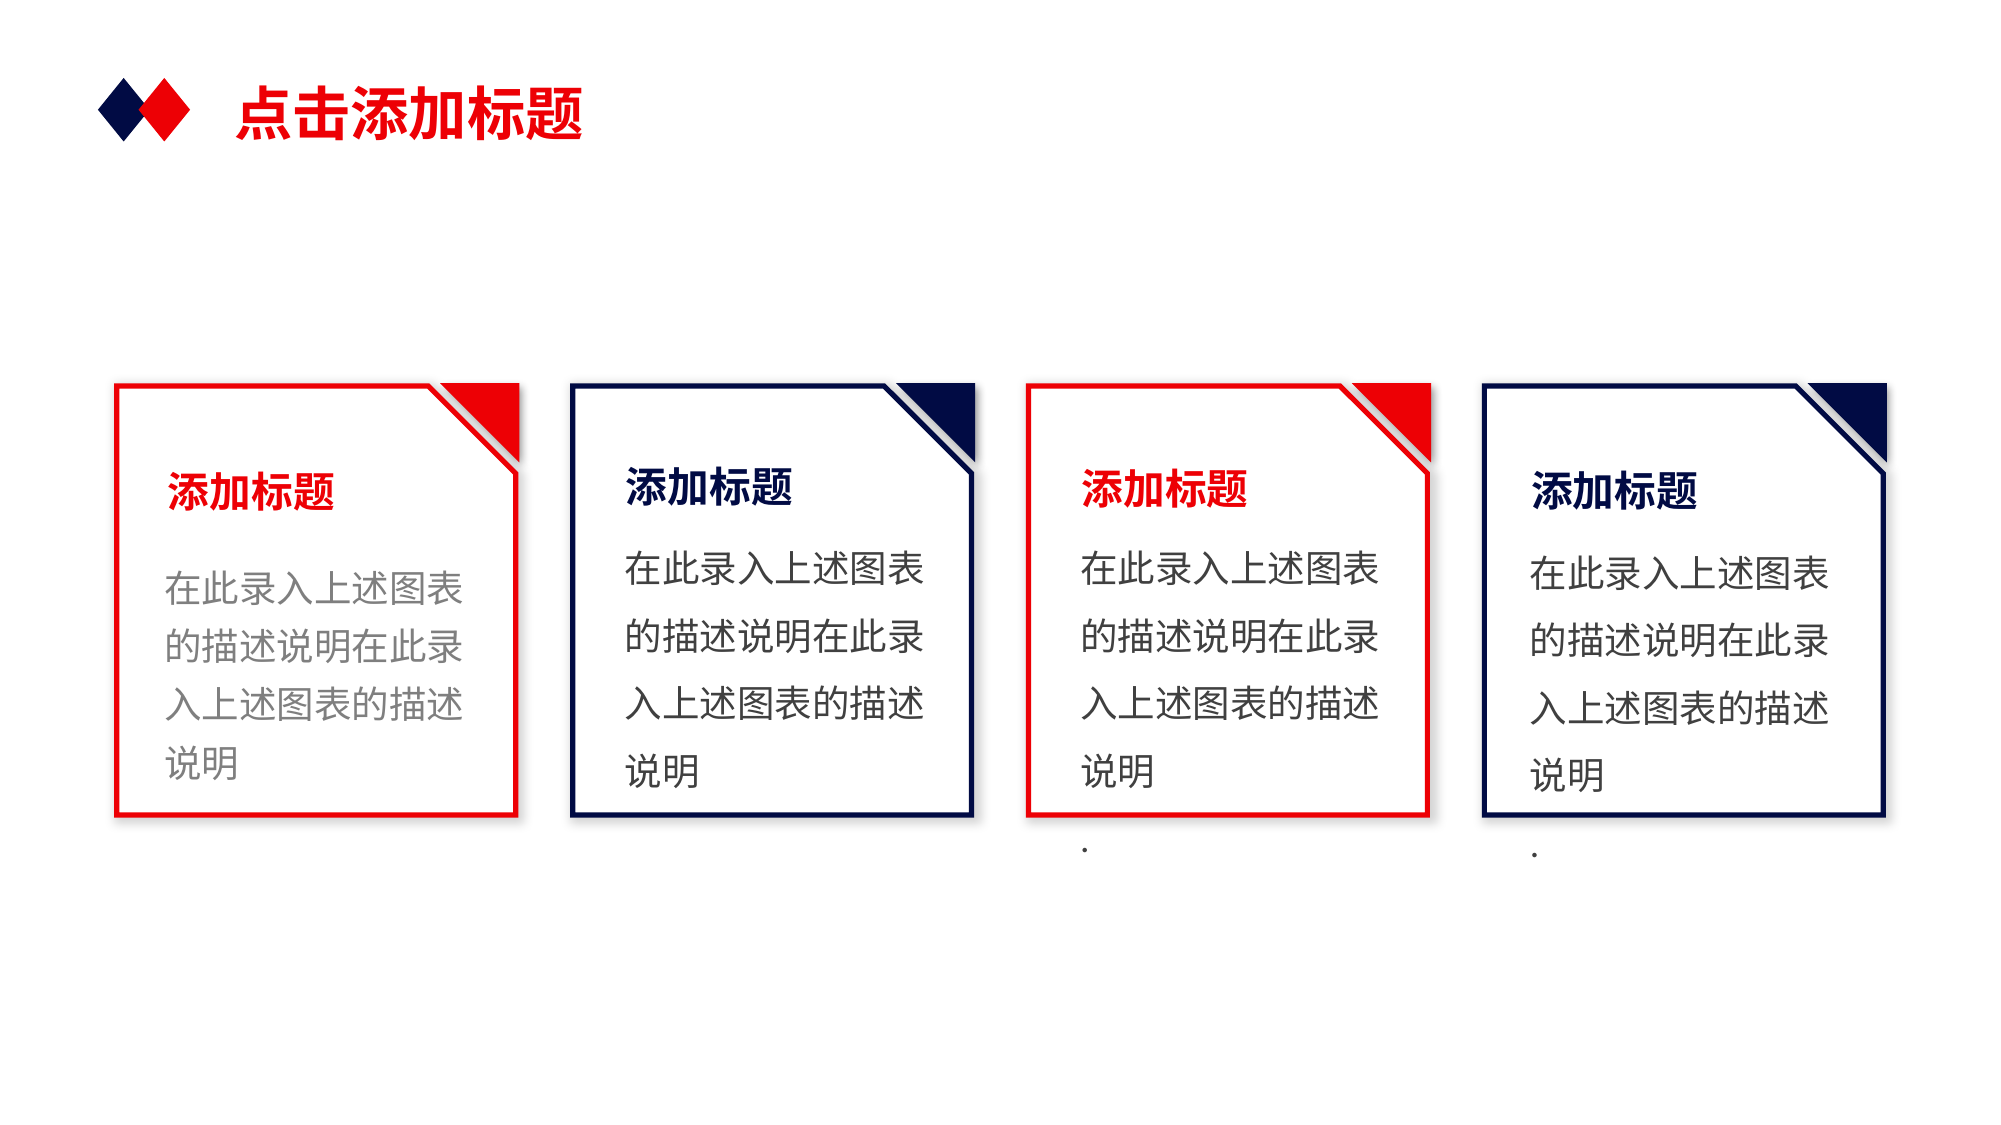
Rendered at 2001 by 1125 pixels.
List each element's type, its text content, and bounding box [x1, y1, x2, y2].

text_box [97, 77, 191, 142]
text_box 点击添加标题 [219, 69, 599, 155]
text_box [116, 383, 520, 816]
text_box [572, 383, 976, 816]
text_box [1484, 383, 1887, 876]
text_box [1028, 383, 1432, 865]
